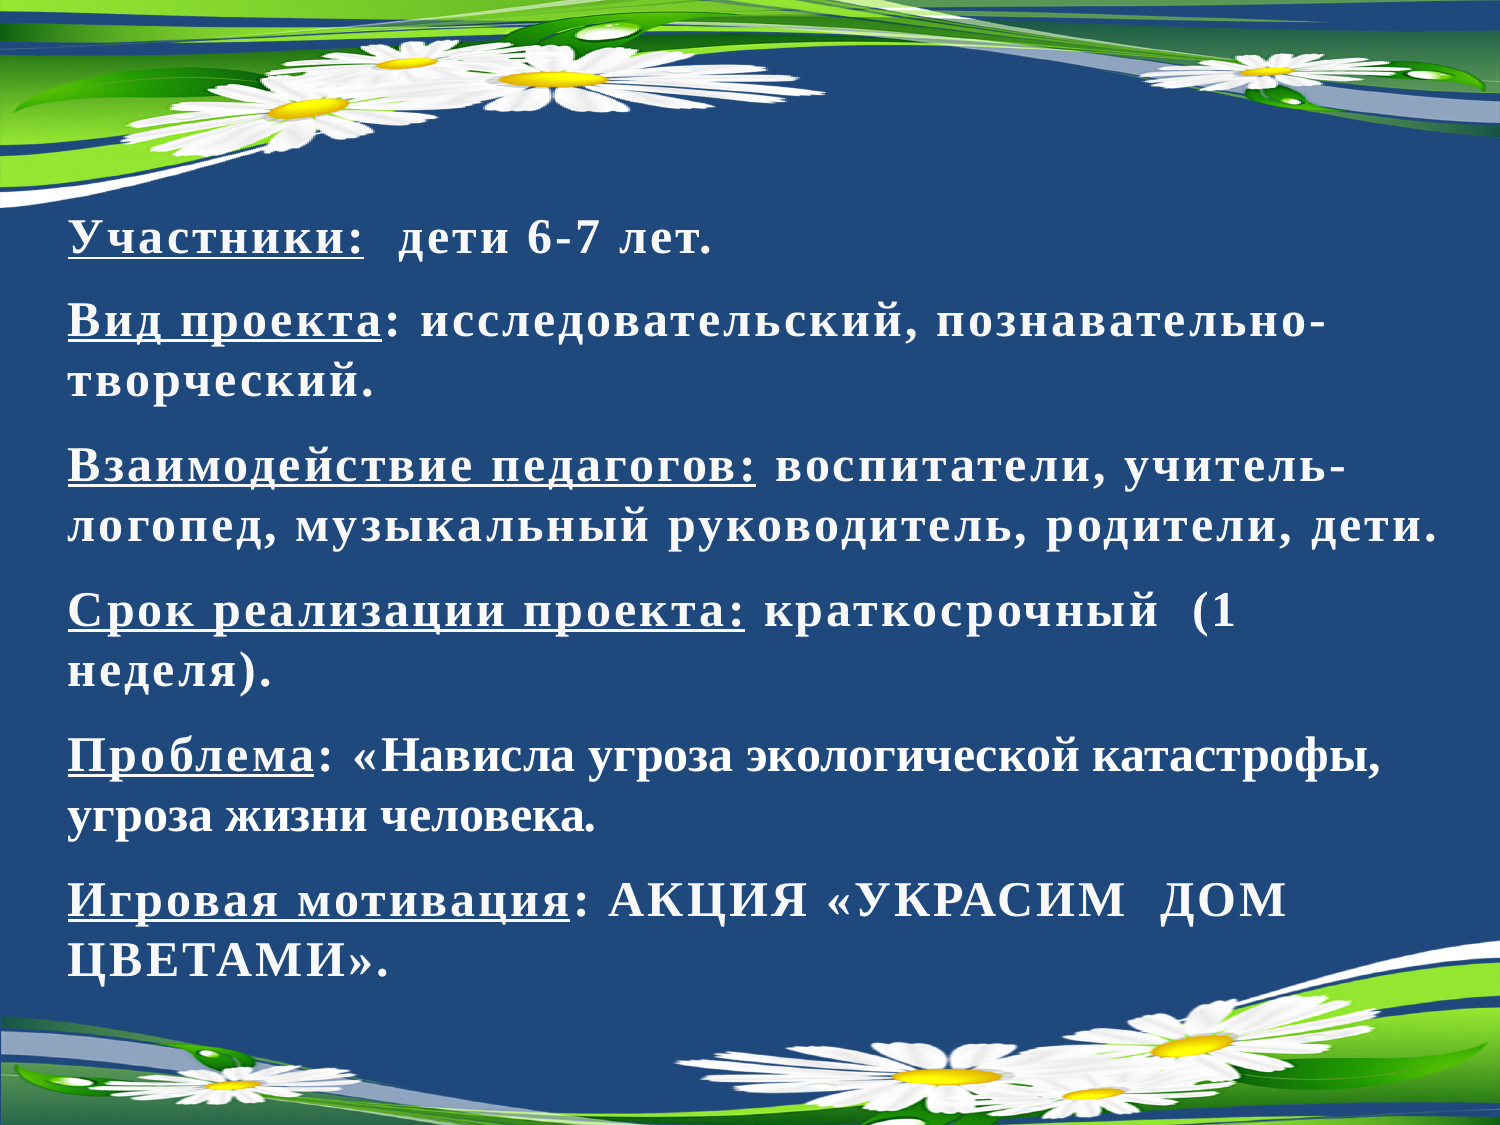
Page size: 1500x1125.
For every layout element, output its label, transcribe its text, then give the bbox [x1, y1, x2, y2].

text_box Вид проекта: исследовательский, познавательно-творческий. Взаимодействие педагогов: воспитатели, учитель-логопед, музыкальный руководитель, родители, дети. Срок реализации проекта: краткосрочный (1 неделя). Проблема: «Нависла угроза экологической катастрофы, угроза жизни человека. Игровая мотивация: АКЦИЯ «УКРАСИМ ДОМ ЦВЕТАМИ». [53, 278, 1459, 938]
picture [0, 940, 1500, 1125]
text_box Участники: дети 6-7 лет. [53, 218, 1055, 271]
picture [0, 0, 1500, 209]
